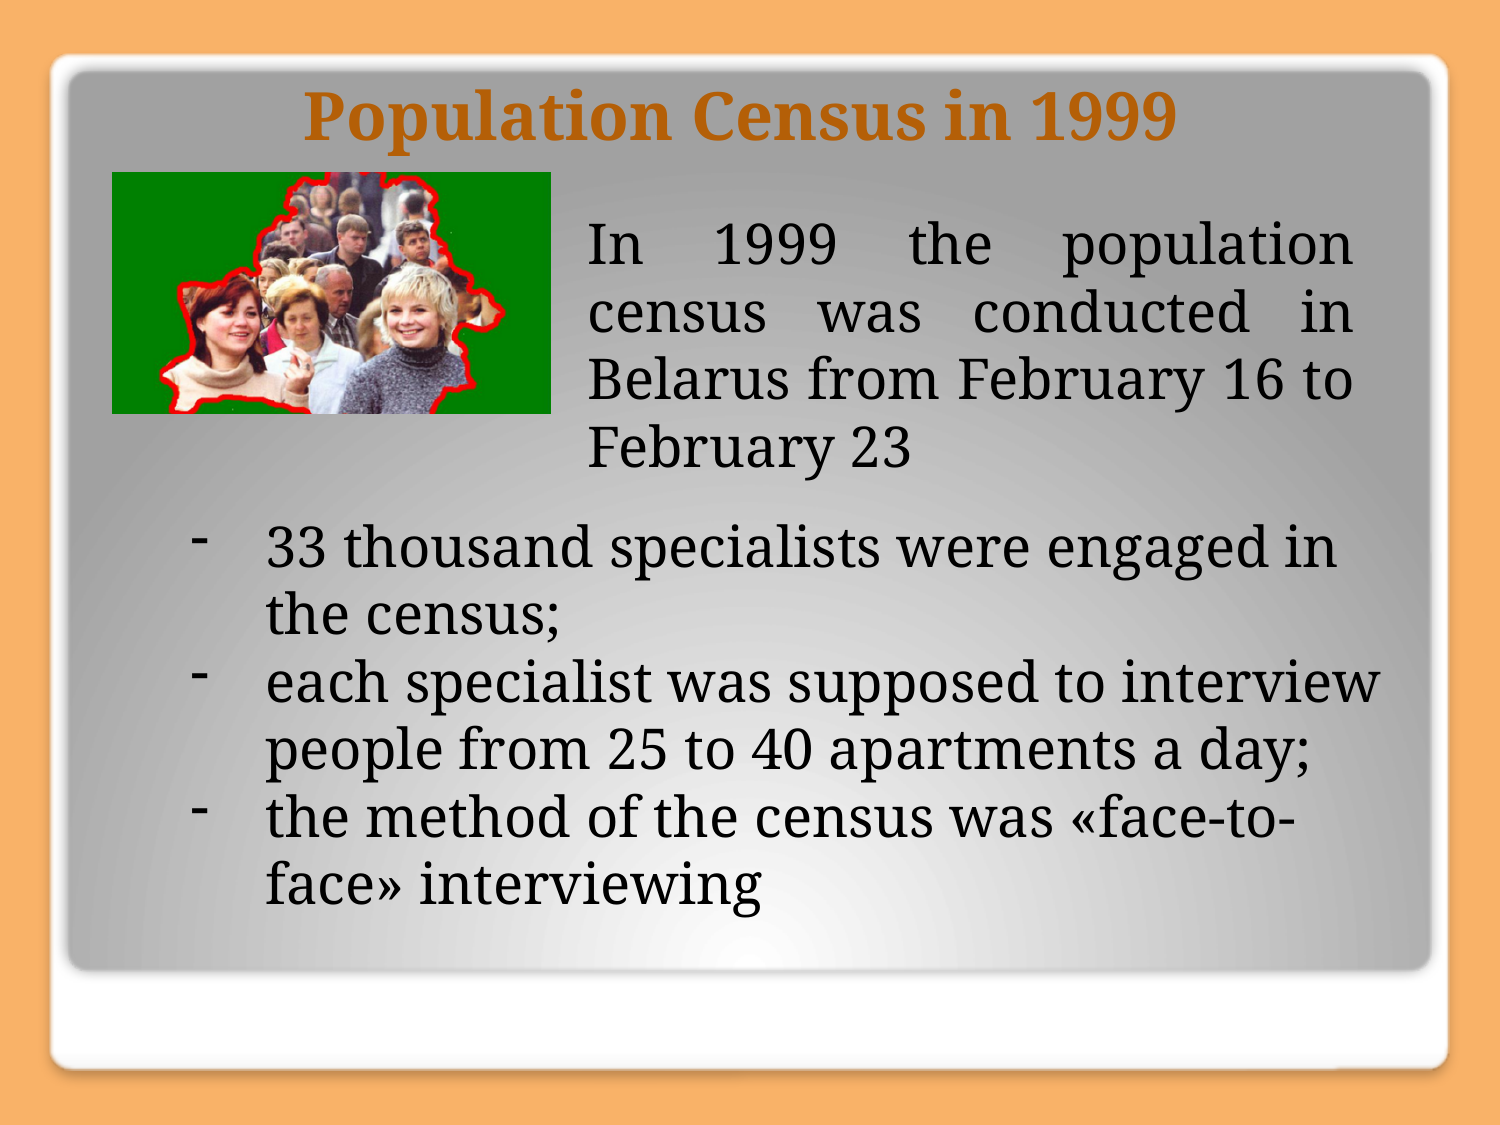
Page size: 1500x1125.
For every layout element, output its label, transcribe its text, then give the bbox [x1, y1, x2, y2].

text_box In 1999 the population census was conducted in Belarus from February 16 to February 23 [572, 201, 1370, 486]
text_box 33 thousand specialists were engaged in the census; each specialist was supposed to interview people from 25 to 40 apartments a day; the method of the census was «face-to-face» interviewing [175, 503, 1400, 924]
picture [112, 172, 551, 414]
title Population Census in 1999 [70, 54, 1414, 161]
